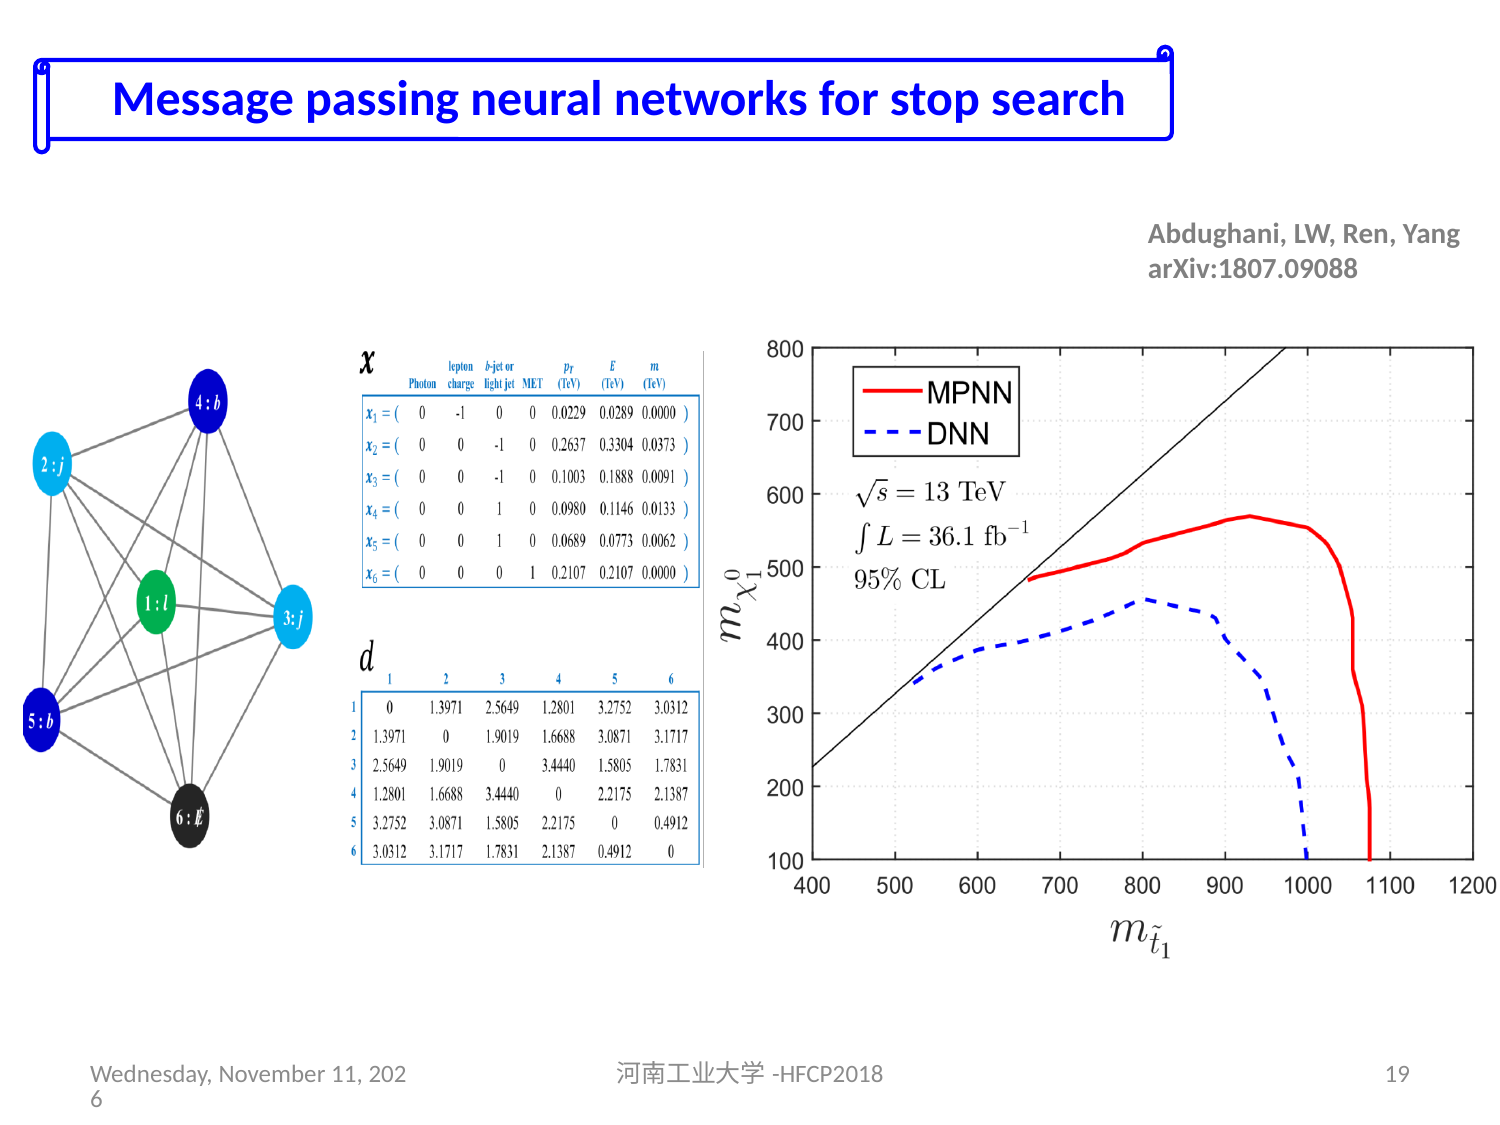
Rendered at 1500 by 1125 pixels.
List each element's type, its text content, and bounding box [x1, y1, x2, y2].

picture [23, 351, 704, 868]
footer 河南工业大学-HFCP2018 [512, 1042, 988, 1103]
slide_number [75, 1042, 425, 1103]
slide_number 19 [1074, 1042, 1425, 1103]
picture [714, 339, 1500, 962]
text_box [34, 46, 1173, 153]
text_box Abdughani, LW, Ren, Yang arXiv:1807.09088 [1133, 207, 1476, 292]
